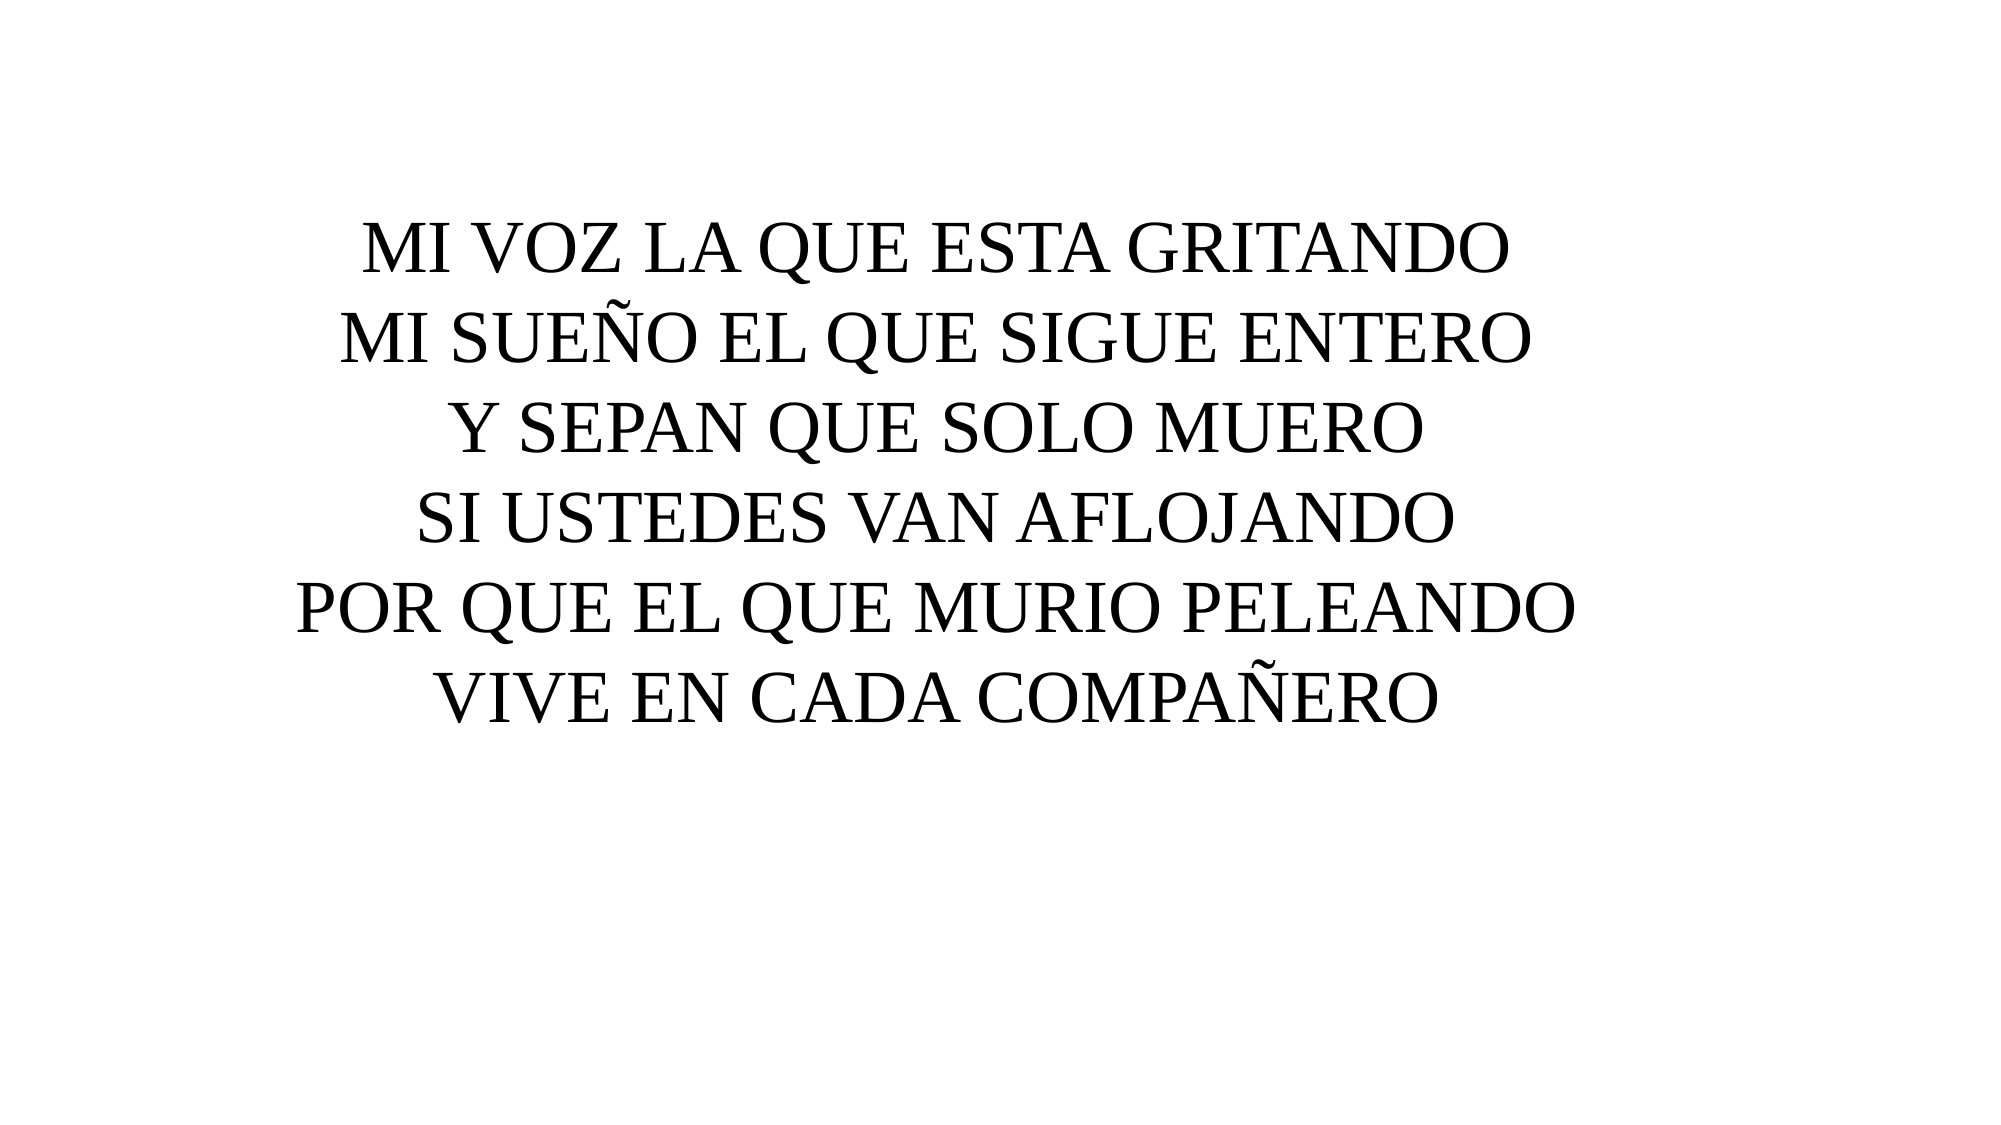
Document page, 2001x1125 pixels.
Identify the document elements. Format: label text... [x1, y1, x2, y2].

list MI VOZ LA QUE ESTA GRITANDO MI SUEÑO EL QUE SIGUE ENTERO Y SEPAN QUE SOLO MUERO SI USTEDES VAN AFLOJANDO POR QUE EL QUE MURIO PELEANDO VIVE EN CADA COMPAÑERO [274, 95, 1600, 749]
